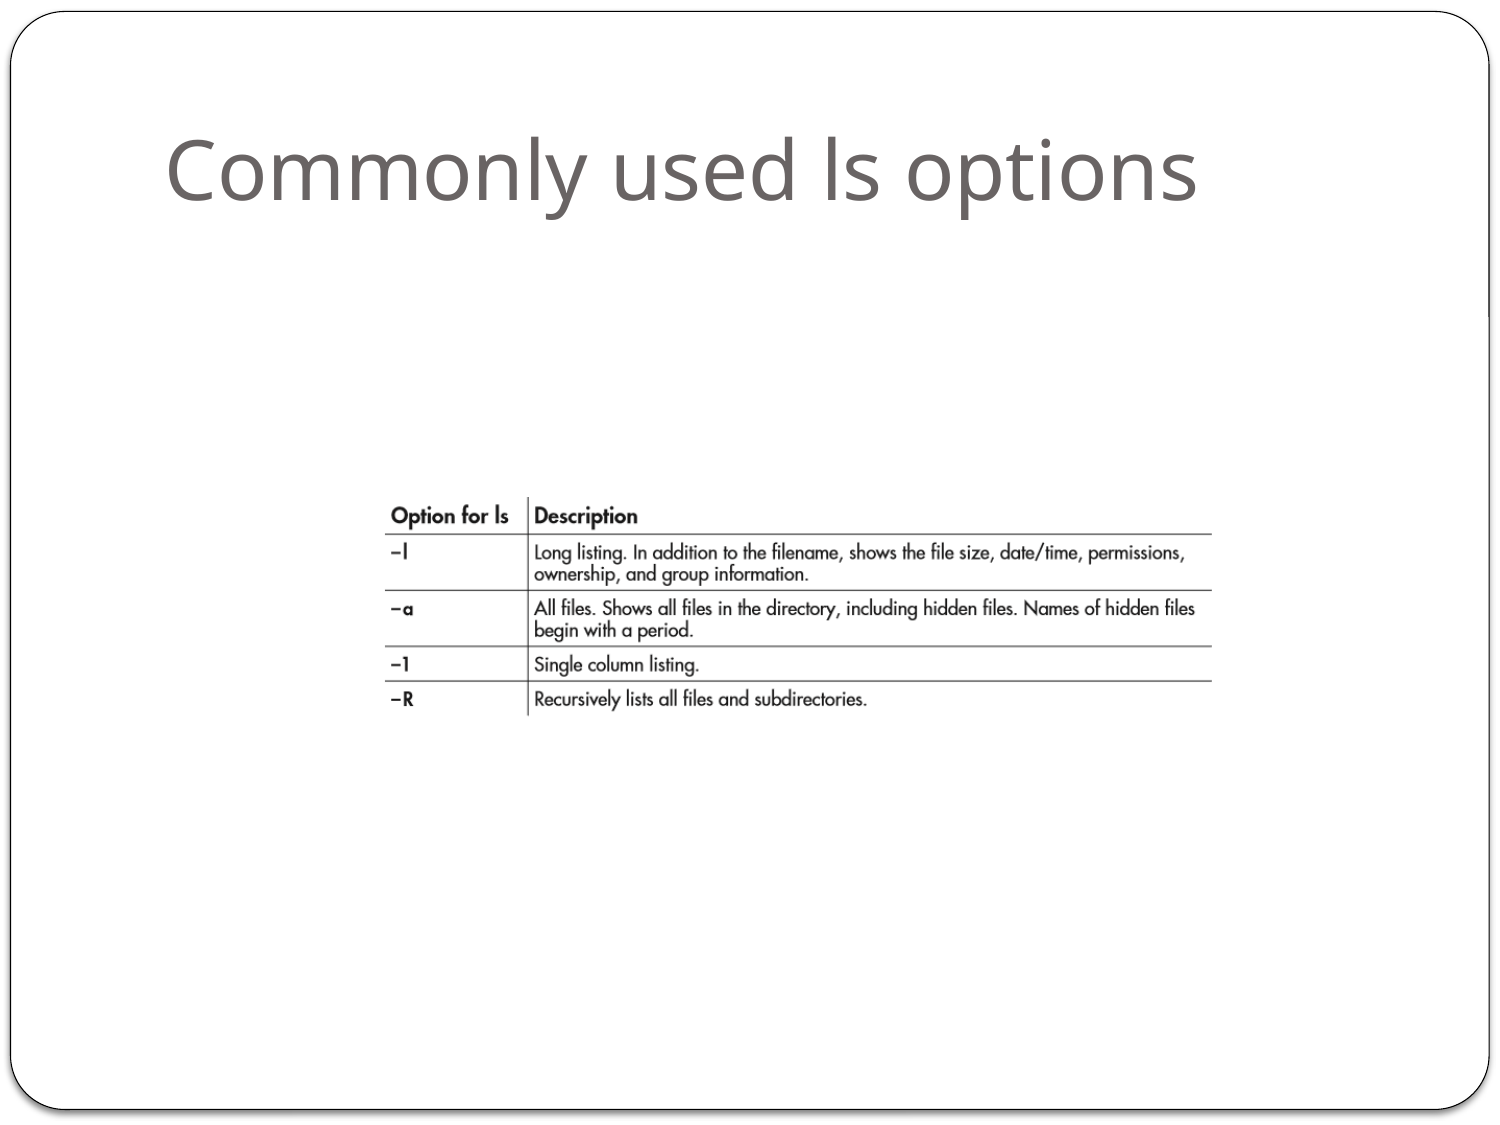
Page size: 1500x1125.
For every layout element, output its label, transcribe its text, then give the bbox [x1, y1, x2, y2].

title Commonly used ls options [150, 45, 1425, 233]
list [361, 497, 1214, 728]
